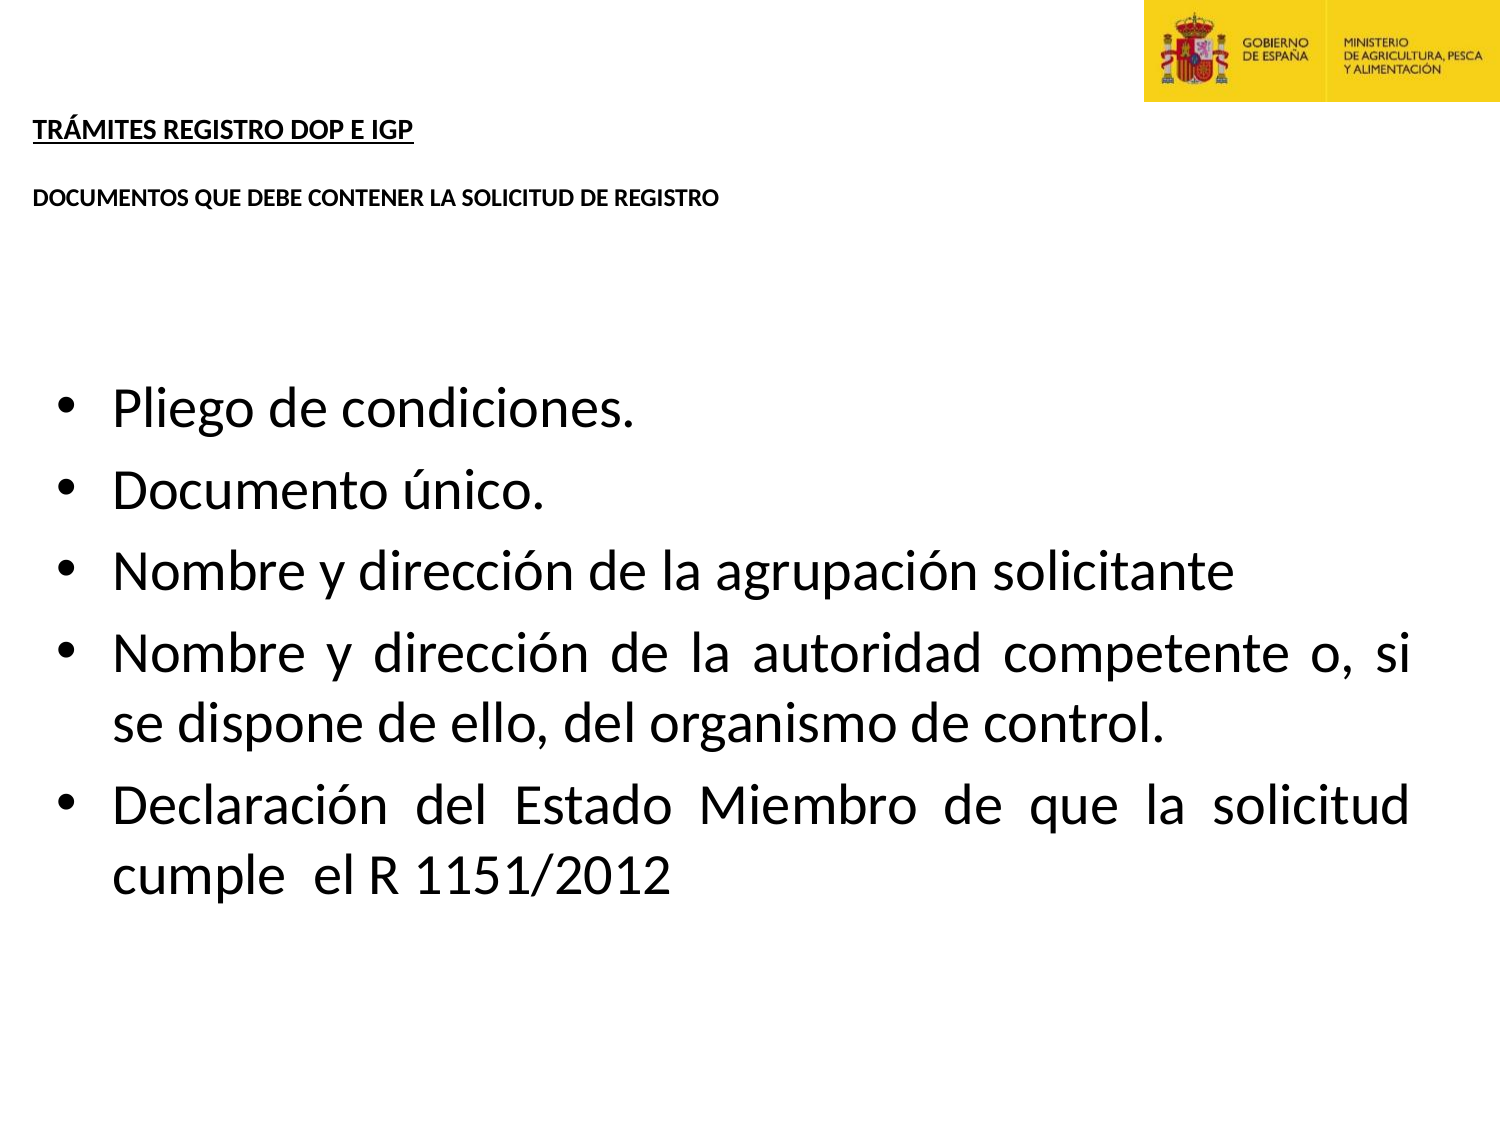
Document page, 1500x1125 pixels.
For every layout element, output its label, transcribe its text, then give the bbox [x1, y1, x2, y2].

list Pliego de condiciones. Documento único. Nombre y dirección de la agrupación solicitante Nombre y dirección de la autoridad competente o, si se dispone de ello, del organismo de control. Declaración del Estado Miembro de que la solicitud cumple el R 1151/2012 [41, 361, 1427, 1125]
picture [1143, 0, 1500, 102]
title TRÁMITES REGISTRO DOP E IGP DOCUMENTOS QUE DEBE CONTENER LA SOLICITUD DE REGISTRO [17, 101, 1445, 220]
